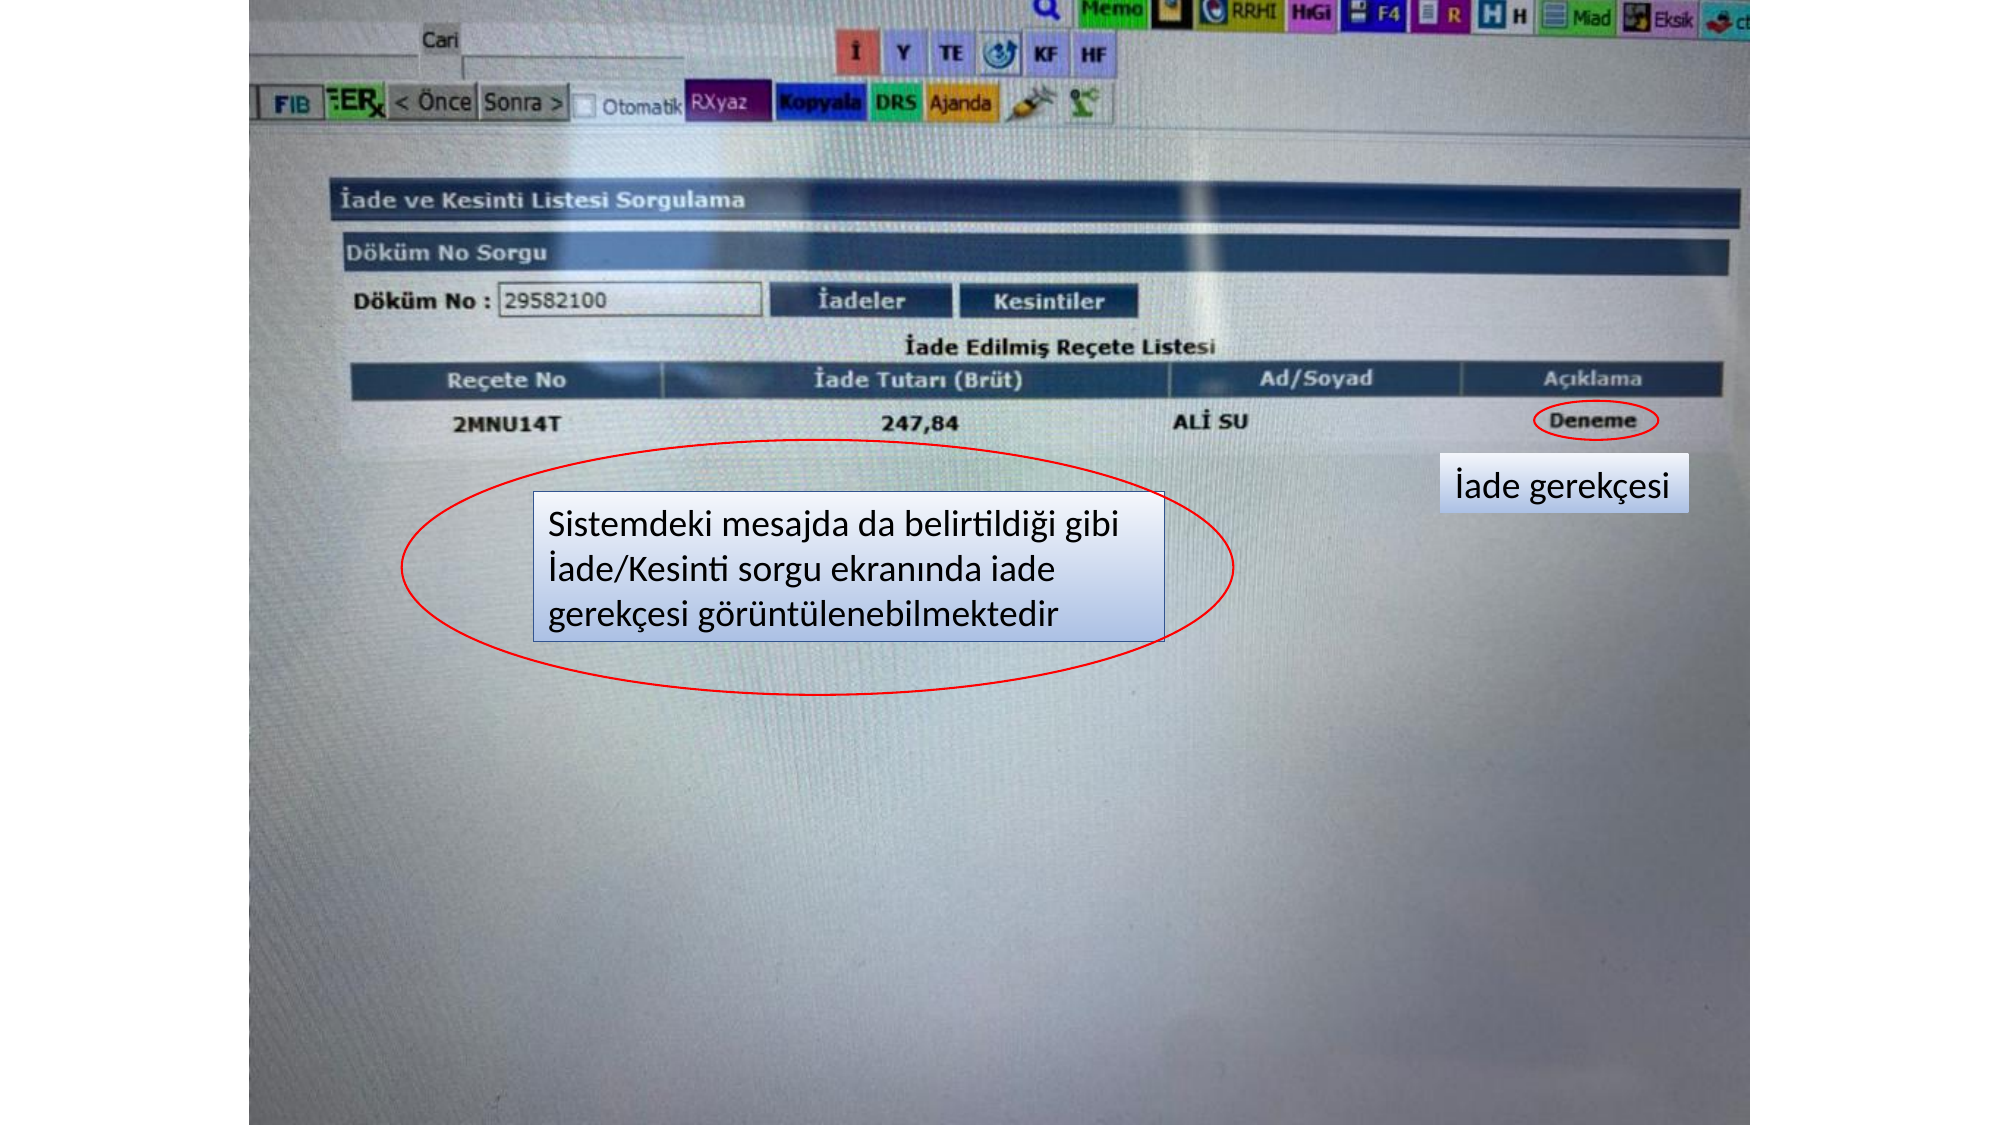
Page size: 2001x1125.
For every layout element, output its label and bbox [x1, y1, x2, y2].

picture [249, 0, 1750, 1125]
